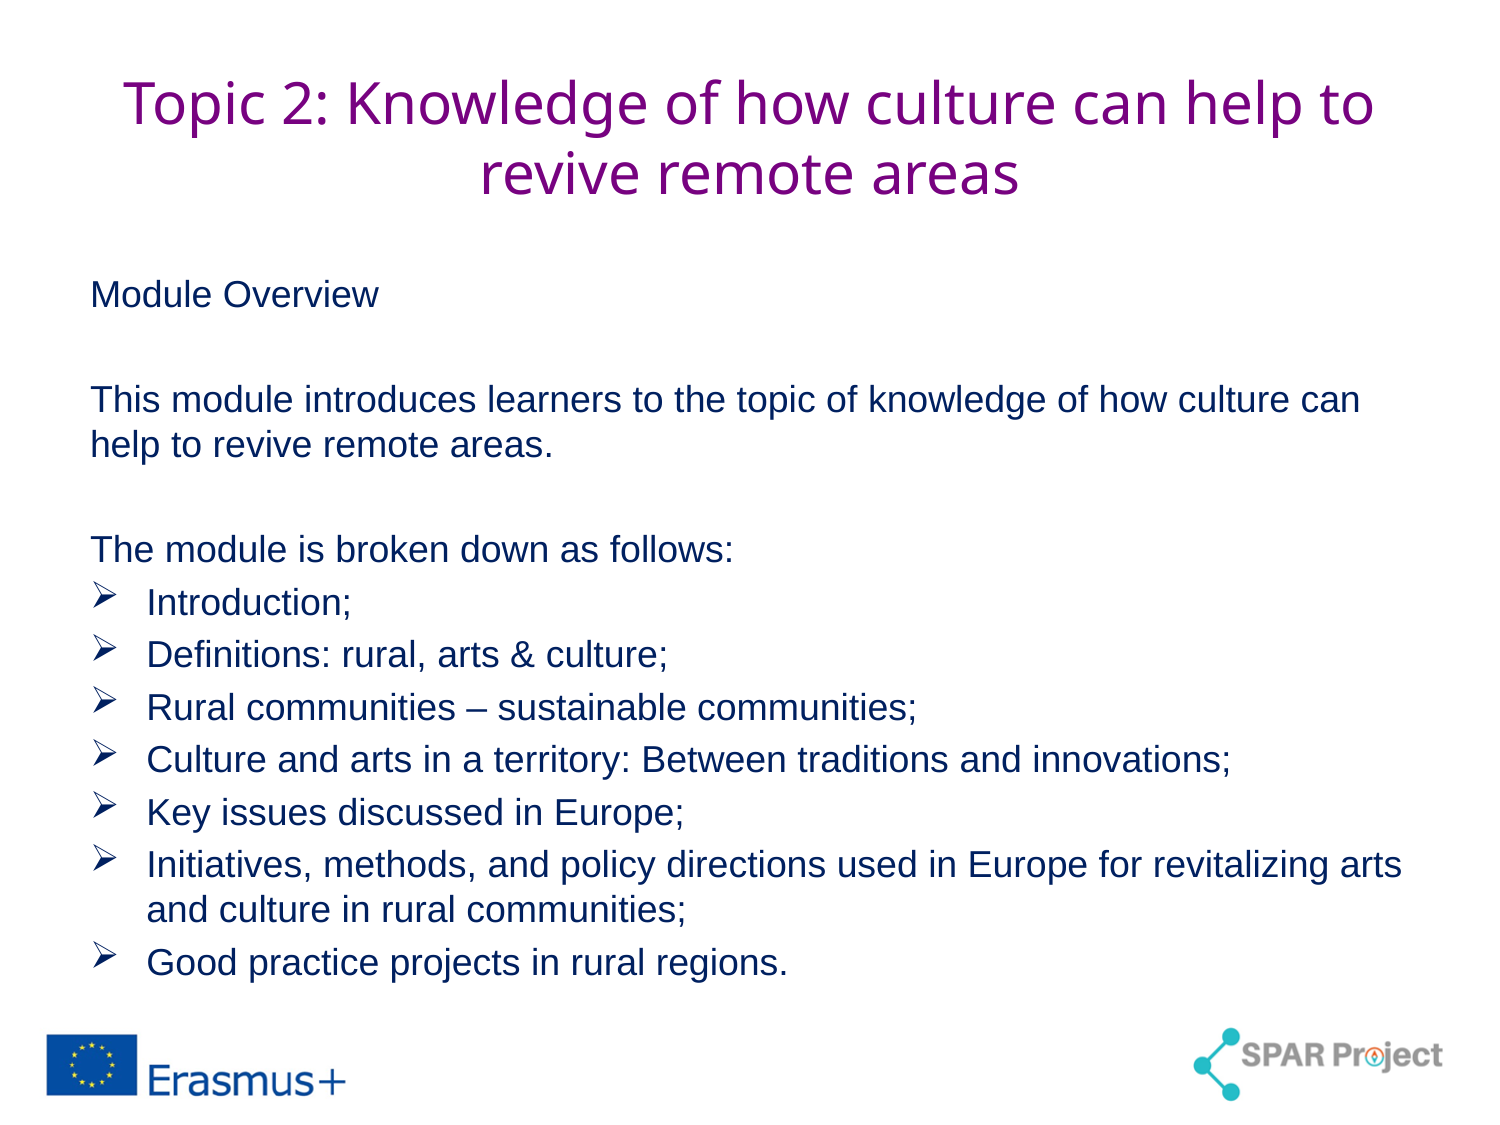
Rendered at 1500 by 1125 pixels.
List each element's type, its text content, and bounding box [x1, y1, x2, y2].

list Module Overview This module introduces learners to the topic of knowledge of how culture can help to revive remote areas. The module is broken down as follows: Introduction; Definitions: rural, arts & culture; Rural communities – sustainable communities; Culture and arts in a territory: Between traditions and innovations; Key issues discussed in Europe; Initiatives, methods, and policy directions used in Europe for revitalizing arts and culture in rural communities; Good practice projects in rural regions. [75, 262, 1425, 1005]
picture [29, 1017, 363, 1112]
picture [1174, 1004, 1483, 1116]
title Topic 2: Knowledge of how culture can help to revive remote areas [75, 42, 1425, 231]
